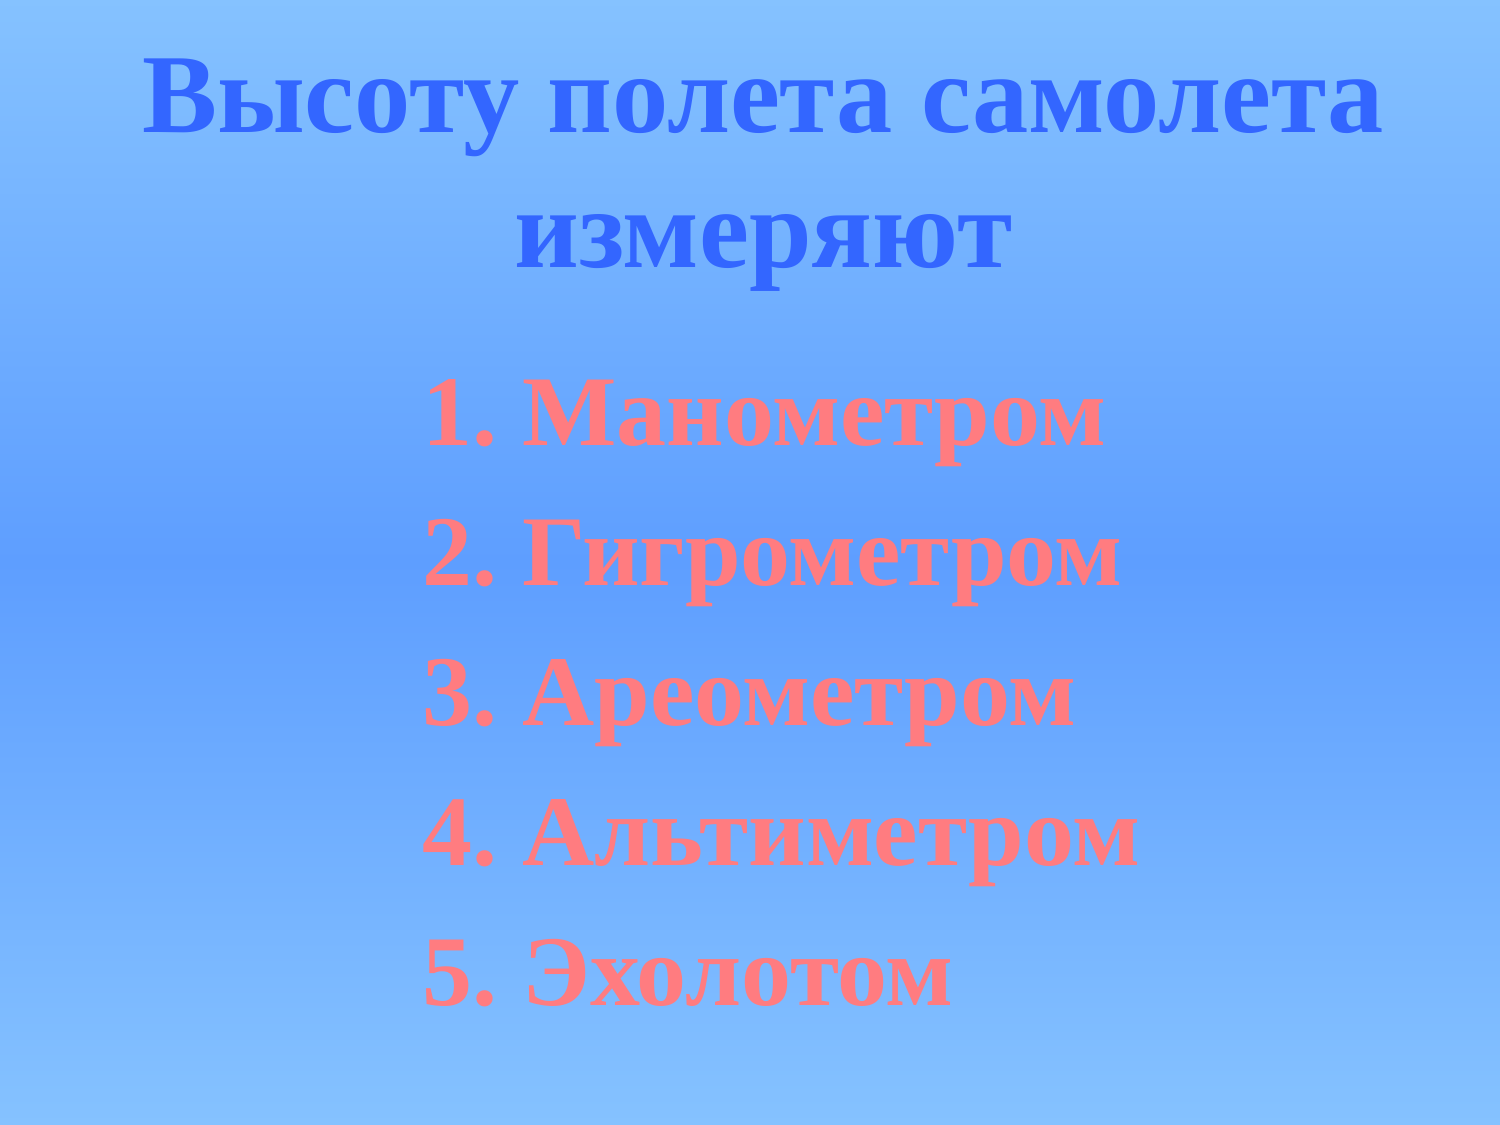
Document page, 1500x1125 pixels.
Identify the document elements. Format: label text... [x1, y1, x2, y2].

title Высоту полета самолета измеряют [88, 42, 1439, 268]
list 1. Манометром 2. Гигрометром 3. Ареометром 4. Альтиметром 5. Эхолотом [407, 337, 1500, 1014]
